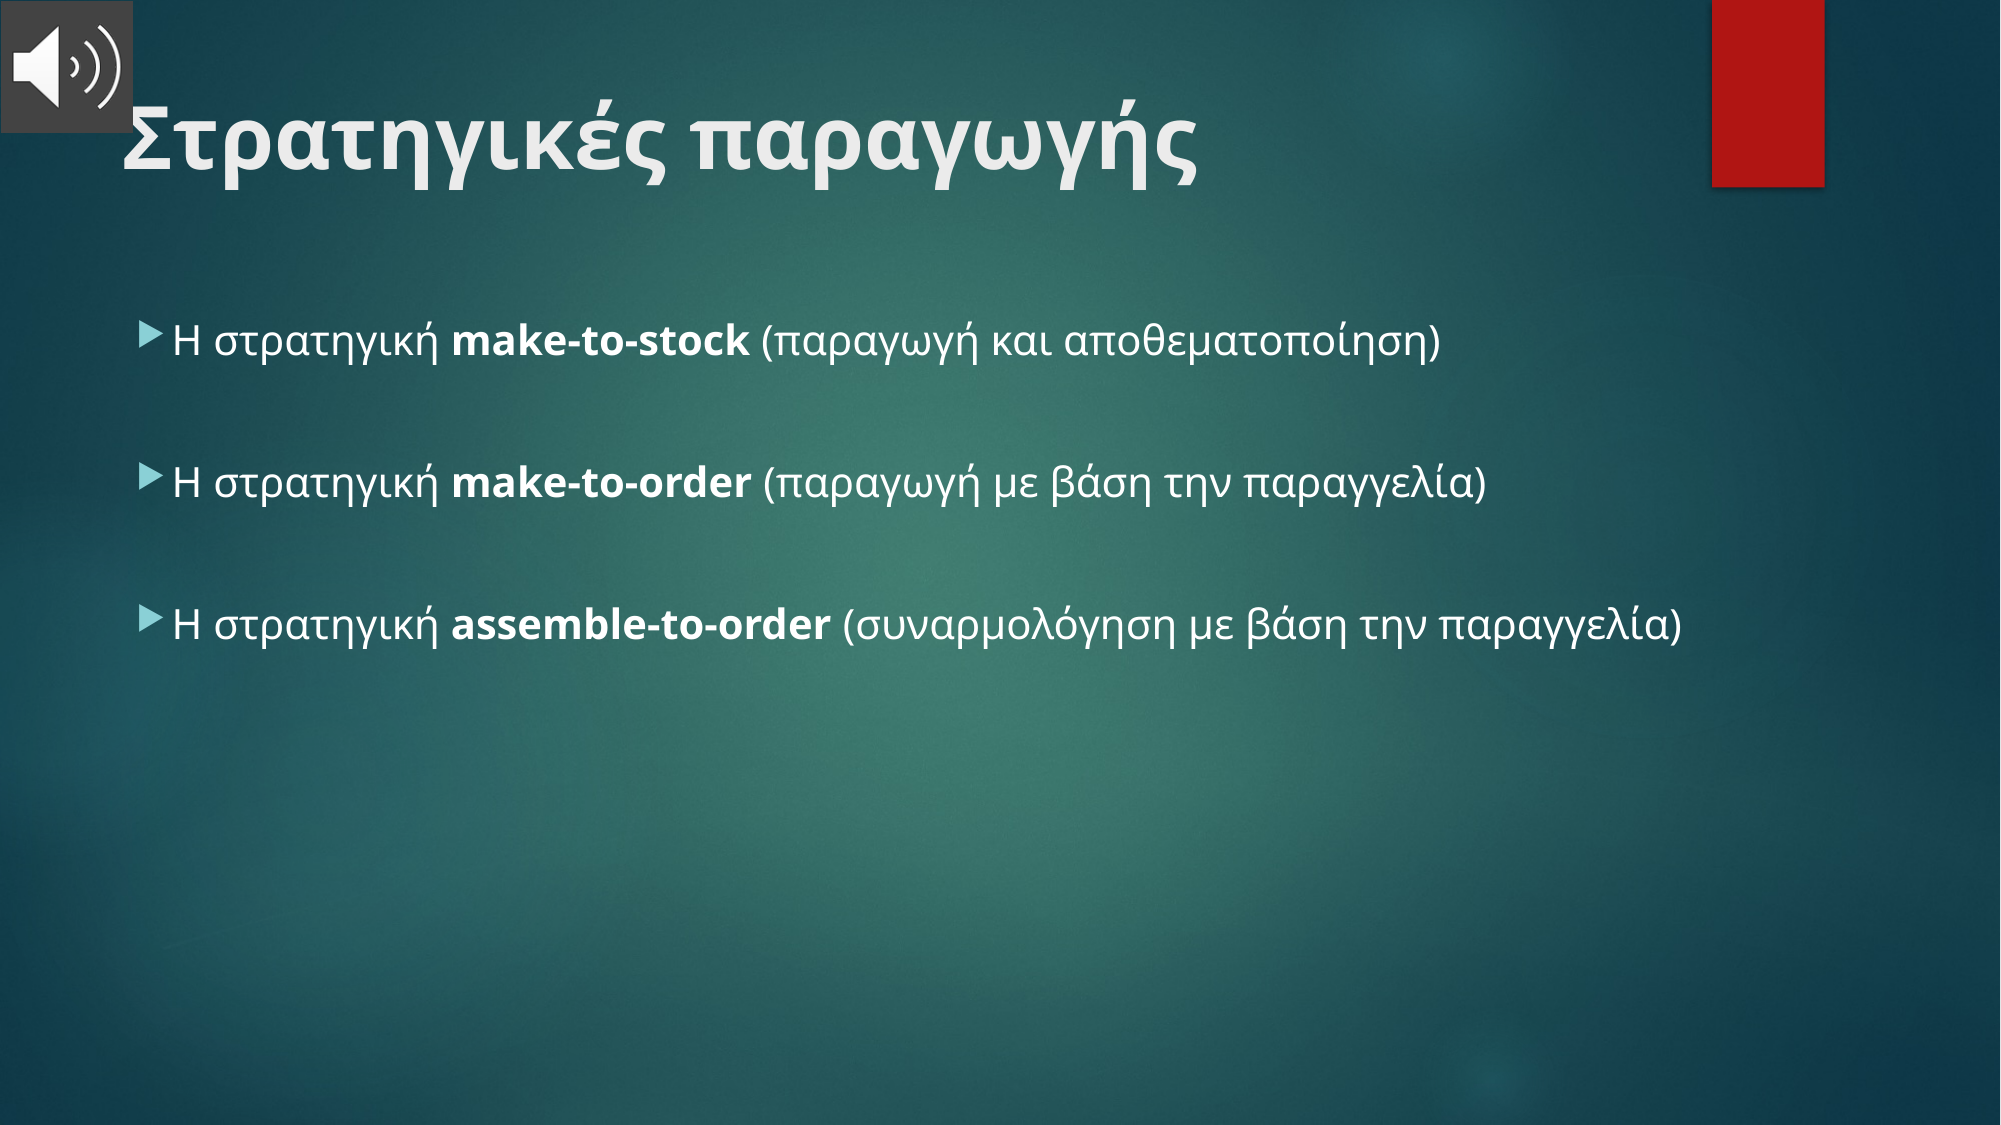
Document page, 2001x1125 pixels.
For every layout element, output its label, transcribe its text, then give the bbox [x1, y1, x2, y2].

title Στρατηγικές παραγωγής [106, 74, 1826, 191]
text_box Η στρατηγική make-to-stock (παραγωγή και αποθεματοποίηση) Η στρατηγική make-to-order (παραγωγή με βάση την παραγγελία) Η στρατηγική assemble-to-order (συναρμολόγηση με βάση την παραγγελία) [121, 306, 1976, 726]
picture [0, 0, 2001, 1125]
